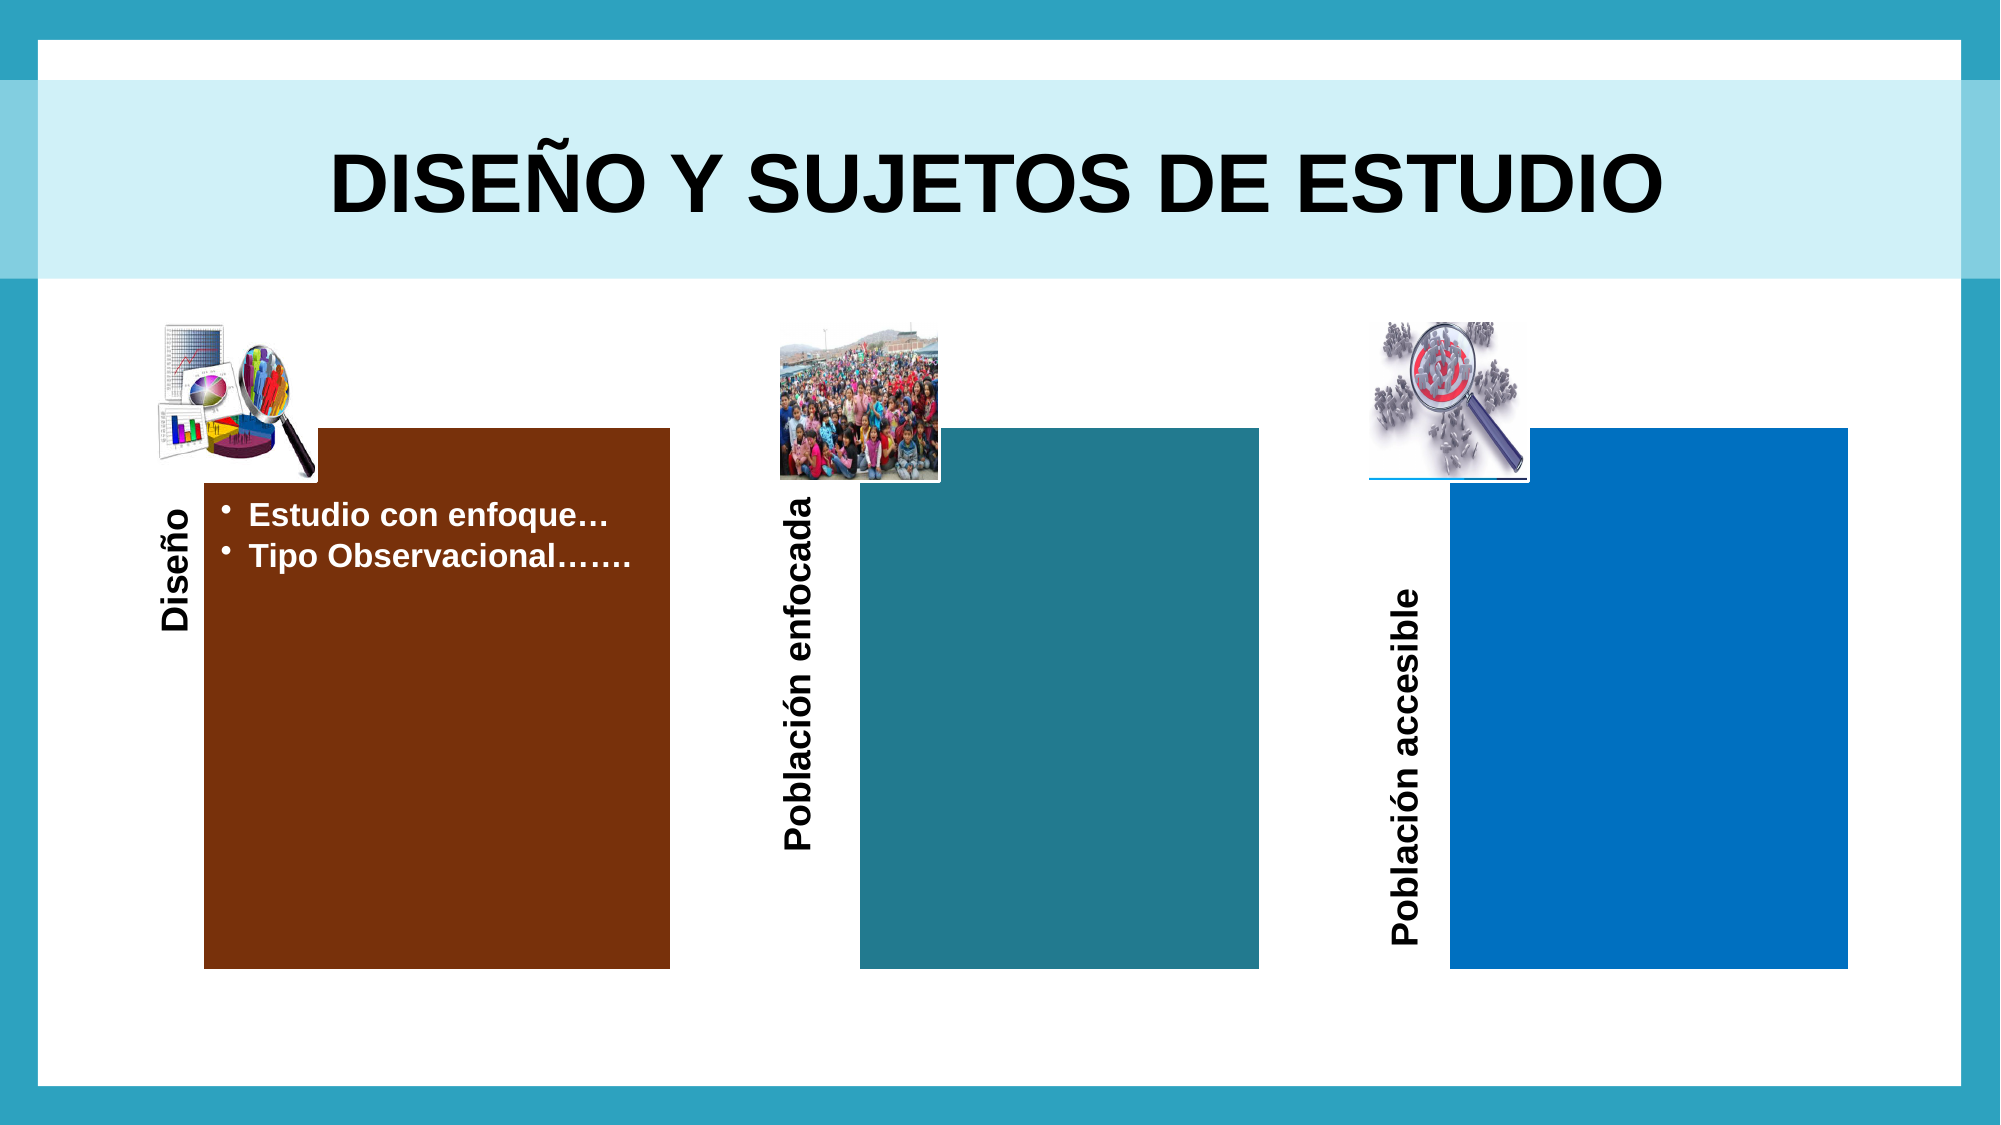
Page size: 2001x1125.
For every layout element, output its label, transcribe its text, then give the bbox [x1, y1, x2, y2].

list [140, 296, 1865, 995]
text_box [1808, 78, 2000, 280]
title DISEÑO Y SUJETOS DE ESTUDIO [187, 74, 1808, 293]
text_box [1384, 515, 1510, 995]
text_box [0, 78, 187, 280]
